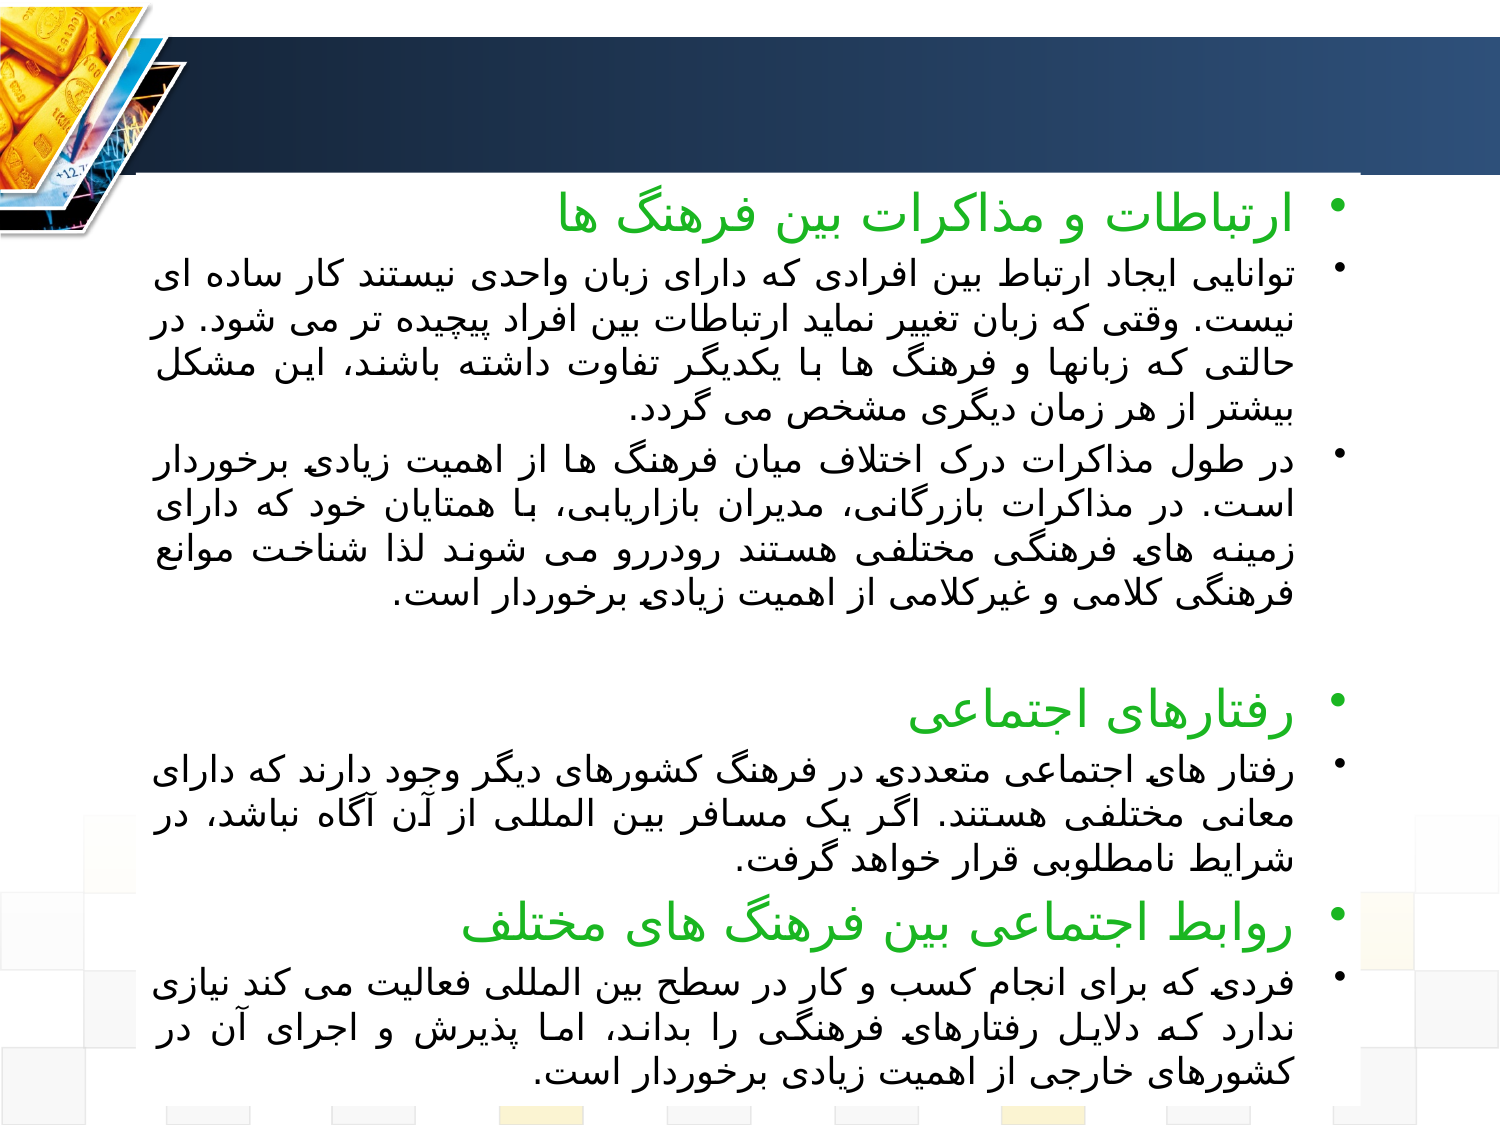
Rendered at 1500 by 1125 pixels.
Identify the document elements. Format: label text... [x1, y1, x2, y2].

list ارتباطات و مذاکرات بین فرهنگ ها توانایی ایجاد ارتباط بین افرادی که دارای زبان واحدی نیستند کار ساده ای نیست. وقتی که زبان تغییر نماید ارتباطات بین افراد پیچیده تر می شود. در حالتی که زبانها و فرهنگ ها با یکدیگر تفاوت داشته باشند، این مشکل بیشتر از هر زمان دیگری مشخص می گردد. در طول مذاکرات درک اختلاف میان فرهنگ ها از اهمیت زیادی برخوردار است. در مذاکرات بازرگانی، مدیران بازاریابی، با همتایان خود که دارای زمینه های فرهنگی مختلفی هستند رودررو می شوند لذا شناخت موانع فرهنگی کلامی و غیرکلامی از اهمیت زیادی برخوردار است. رفتارهای اجتماعی رفتار های اجتماعی متعددی در فرهنگ کشورهای دیگر وجود دارند که دارای معانی مختلفی هستند. اگر یک مسافر بین المللی از آن آگاه نباشد، در شرایط نامطلوبی قرار خواهد گرفت. روابط اجتماعی بین فرهنگ های مختلف فردی که برای انجام کسب و کار در سطح بین المللی فعالیت می کند نیازی ندارد که دلایل رفتارهای فرهنگی را بداند، اما پذیرش و اجرای آن در کشورهای خارجی از اهمیت زیادی برخوردار است. [135, 172, 1361, 1106]
picture [0, 0, 190, 243]
